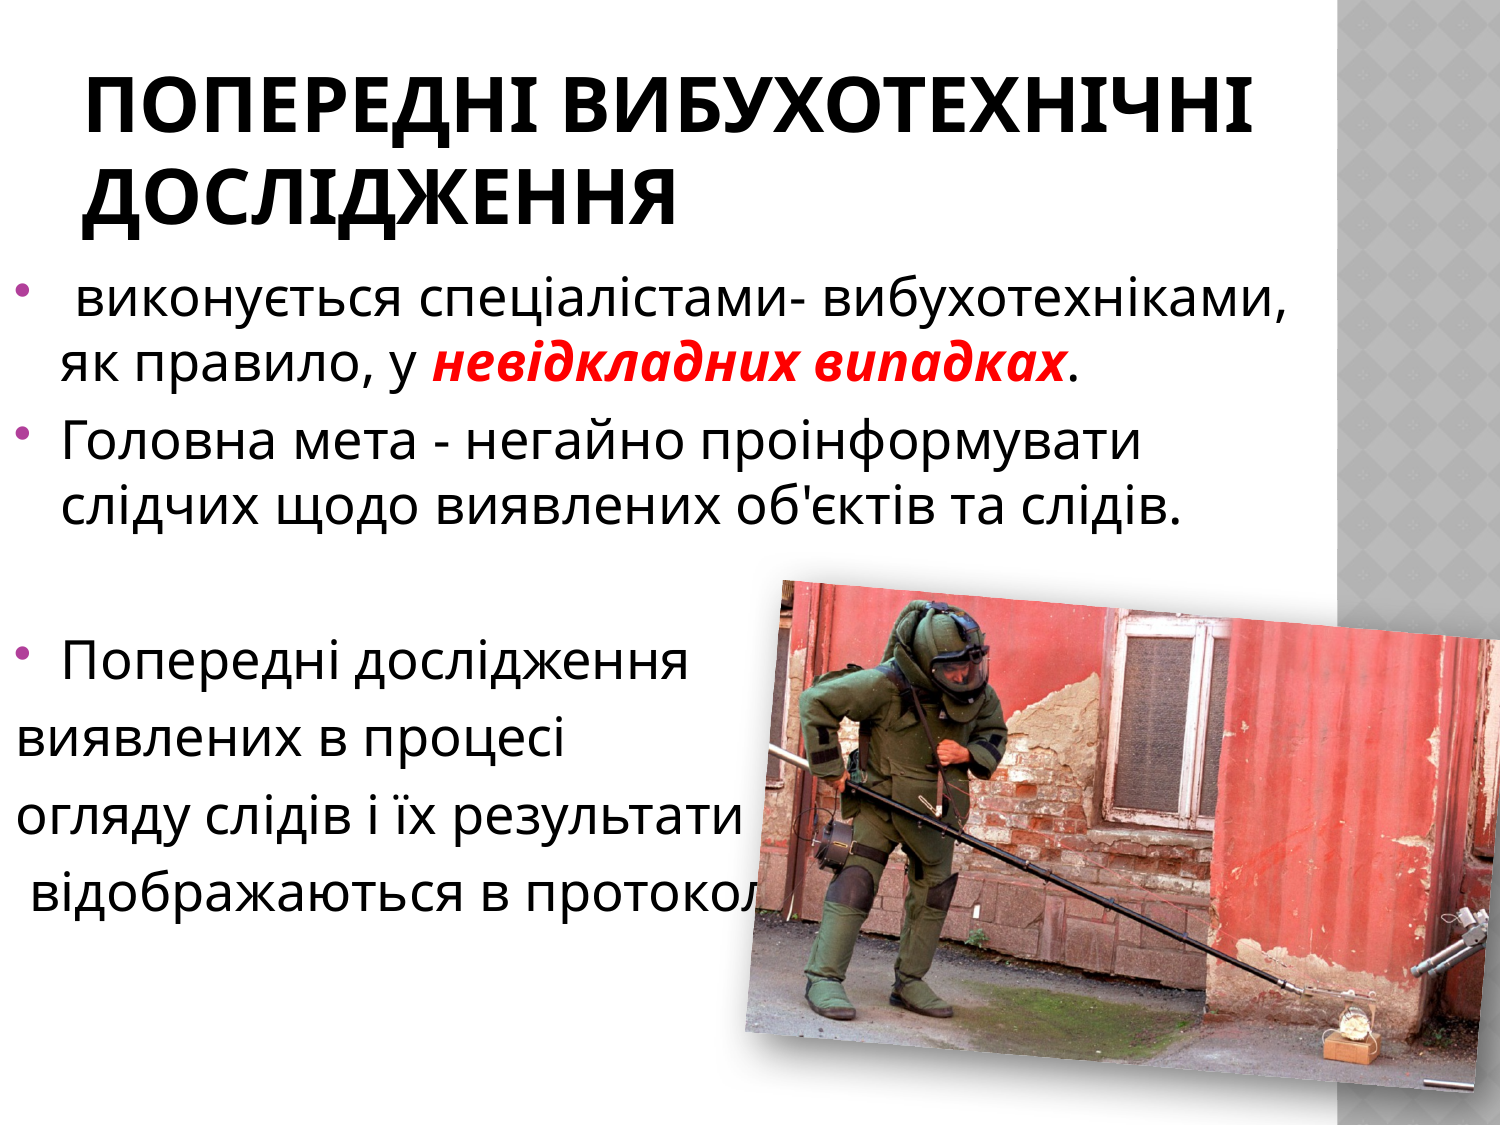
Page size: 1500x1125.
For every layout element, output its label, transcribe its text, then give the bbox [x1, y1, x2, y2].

picture [781, 580, 1106, 608]
title Попередні вибухотехнічні дослідження [75, 52, 1263, 240]
list виконується спеціалістами- вибухотехніками, як правило, у невідкладних випадках. Головна мета - негайно проінформувати слідчих щодо виявлених об'єктів та слідів. Попередні дослідження виявлених в процесі огляду слідів і їх результати відображаються в протоколі. [1, 255, 1365, 1051]
picture [761, 609, 1494, 1064]
picture [1233, 1072, 1475, 1093]
picture [745, 913, 756, 1032]
